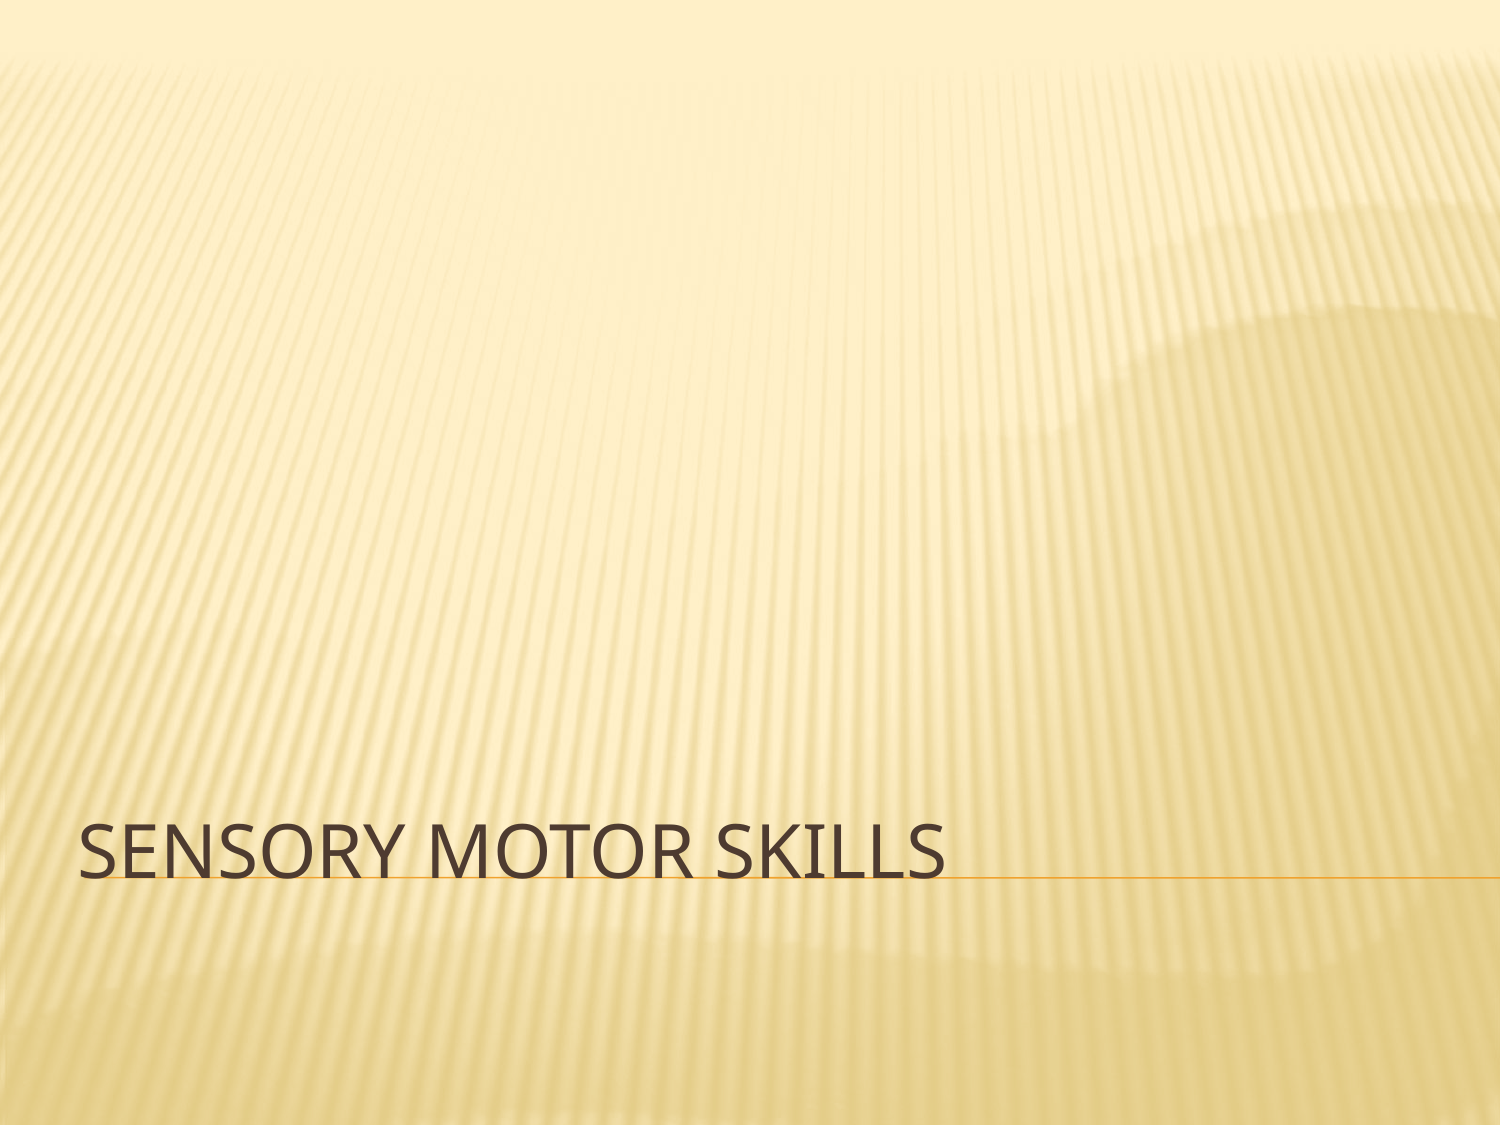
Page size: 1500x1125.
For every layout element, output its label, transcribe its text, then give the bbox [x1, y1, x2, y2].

title Sensory Motor Skills [62, 796, 1450, 997]
